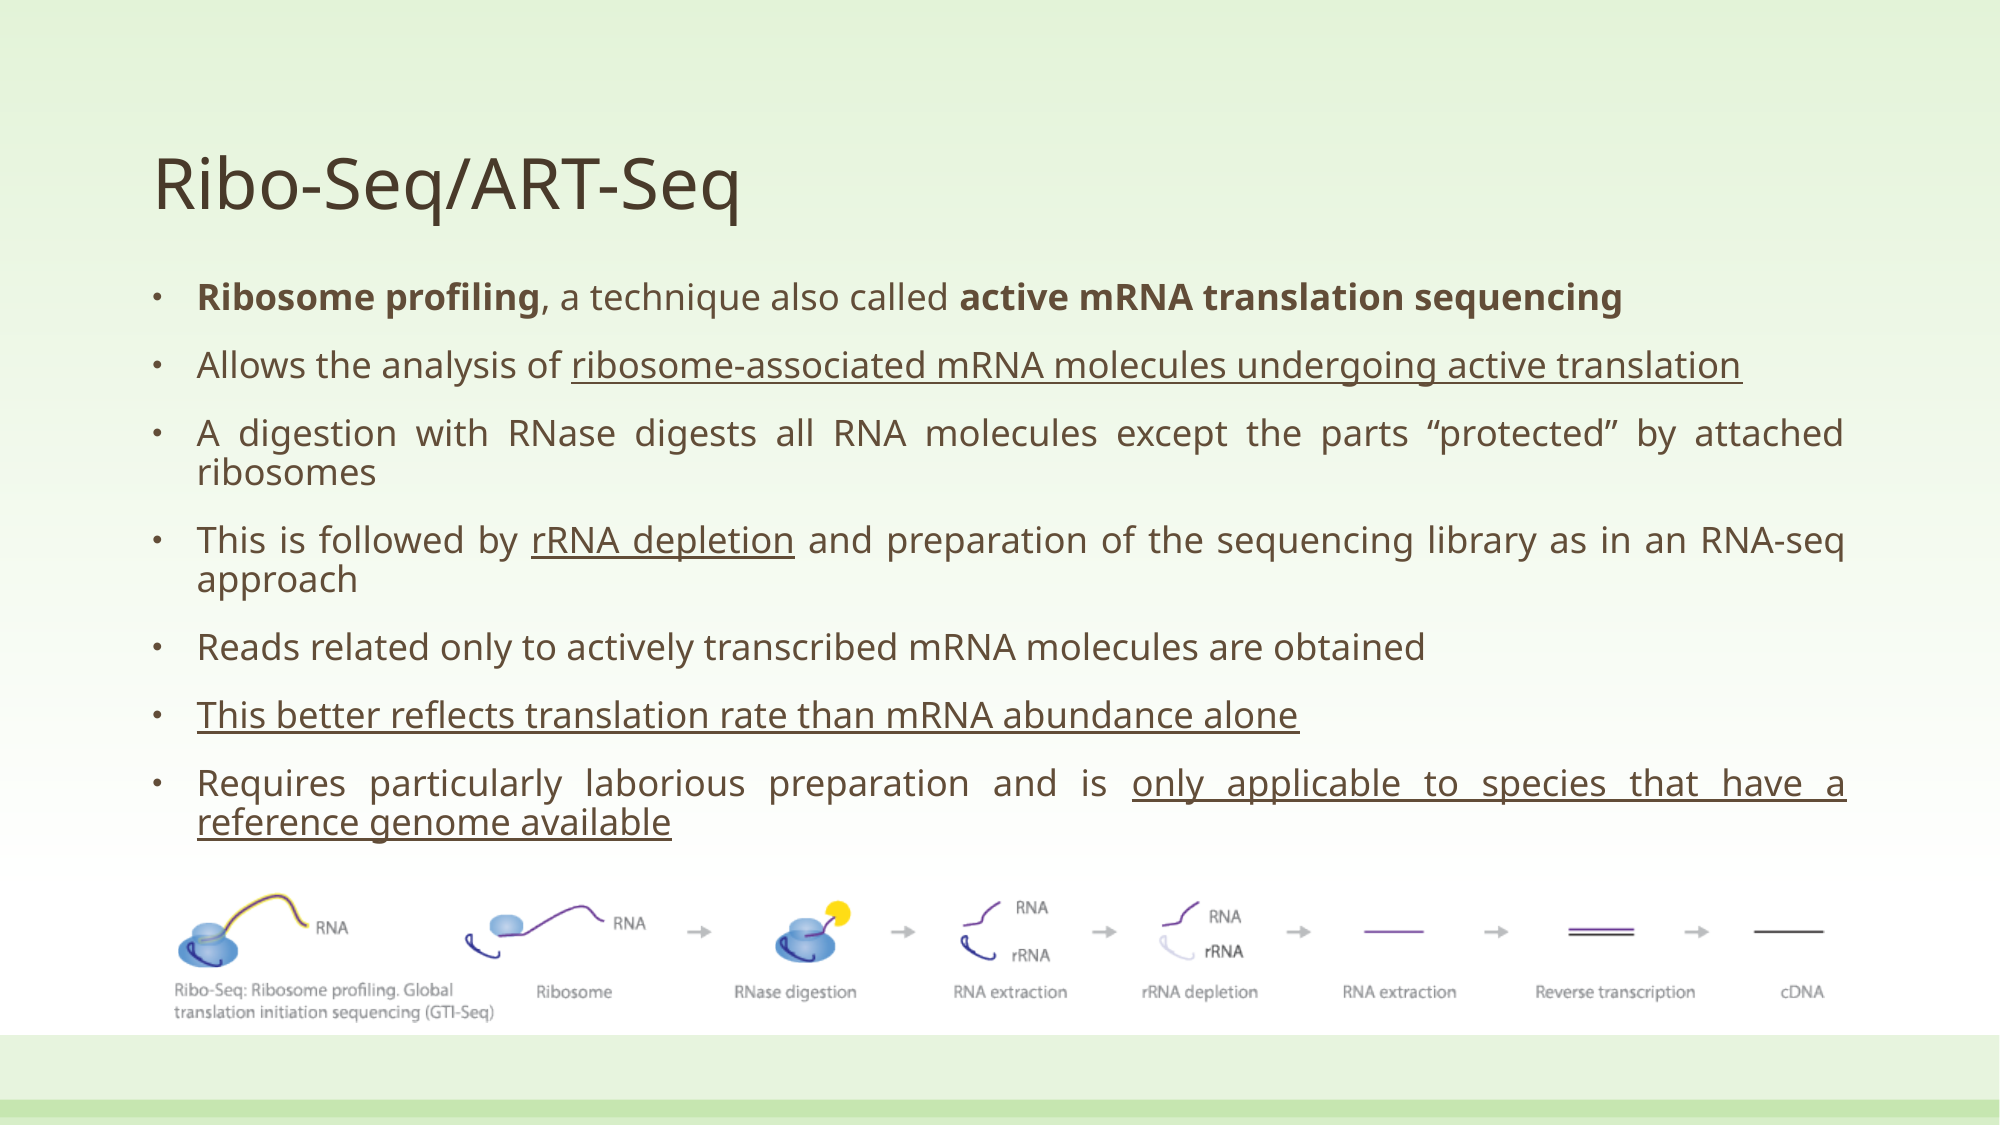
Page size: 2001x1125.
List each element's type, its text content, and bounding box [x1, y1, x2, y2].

title Ribo-Seq/ART-Seq [137, 128, 1863, 233]
list Ribosome profiling, a technique also called active mRNA translation sequencing Allows the analysis of ribosome-associated mRNA molecules undergoing active translation A digestion with RNase digests all RNA molecules except the parts “protected” by attached ribosomes This is followed by rRNA depletion and preparation of the sequencing library as in an RNA-seq approach Reads related only to actively transcribed mRNA molecules are obtained This better reflects translation rate than mRNA abundance alone Requires particularly laborious preparation and is only applicable to species that have a reference genome available [137, 271, 1863, 860]
picture [174, 892, 1825, 1023]
